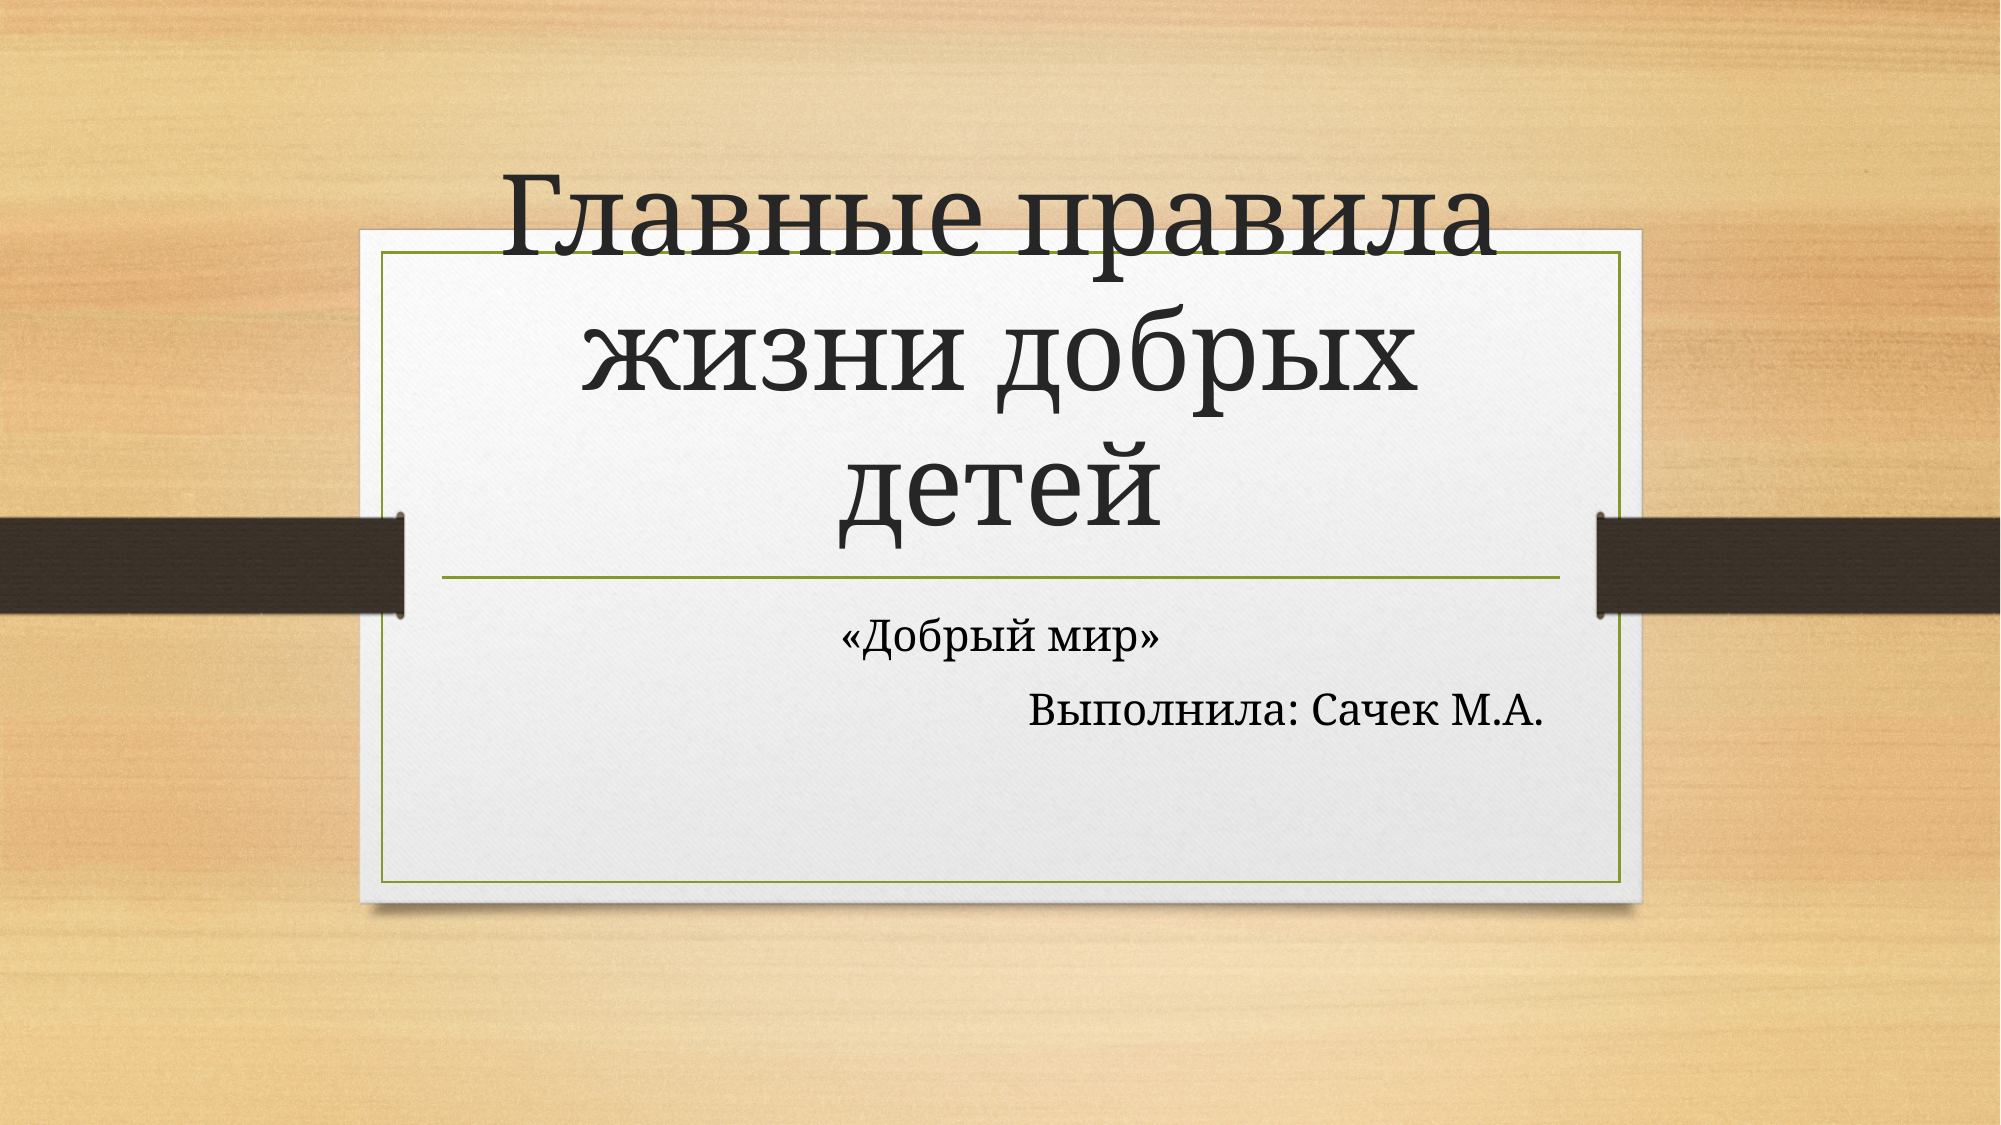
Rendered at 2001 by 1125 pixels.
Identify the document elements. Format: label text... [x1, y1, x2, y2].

picture [0, 0, 2001, 1125]
subtitle «Добрый мир» Выполнила: Сачек М.А. [441, 600, 1560, 817]
title Главные правила жизни добрых детей [441, 306, 1560, 556]
